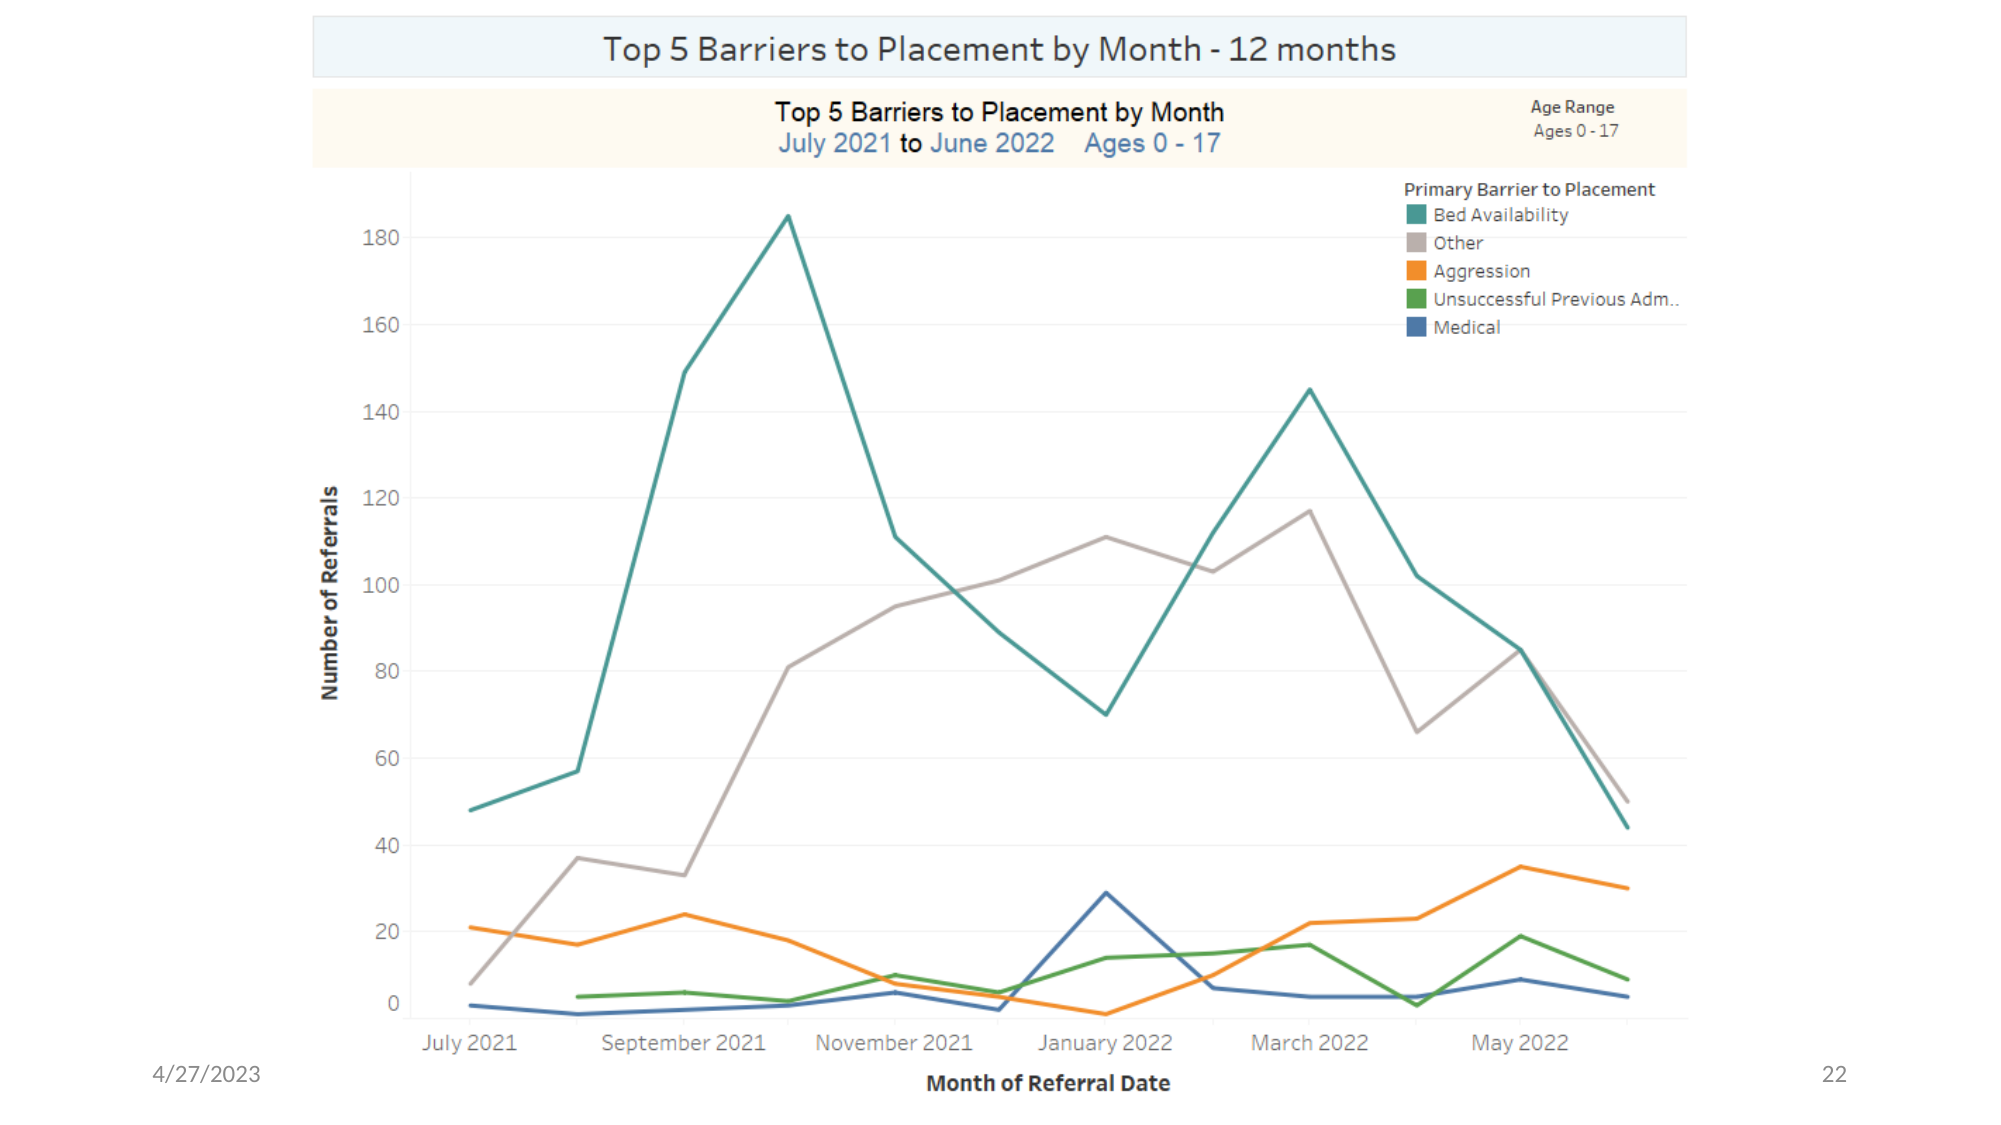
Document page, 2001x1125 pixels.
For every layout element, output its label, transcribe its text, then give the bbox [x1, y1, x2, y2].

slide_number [137, 1042, 296, 1103]
picture [296, 0, 1704, 1125]
slide_number 22 [1704, 1042, 1863, 1103]
